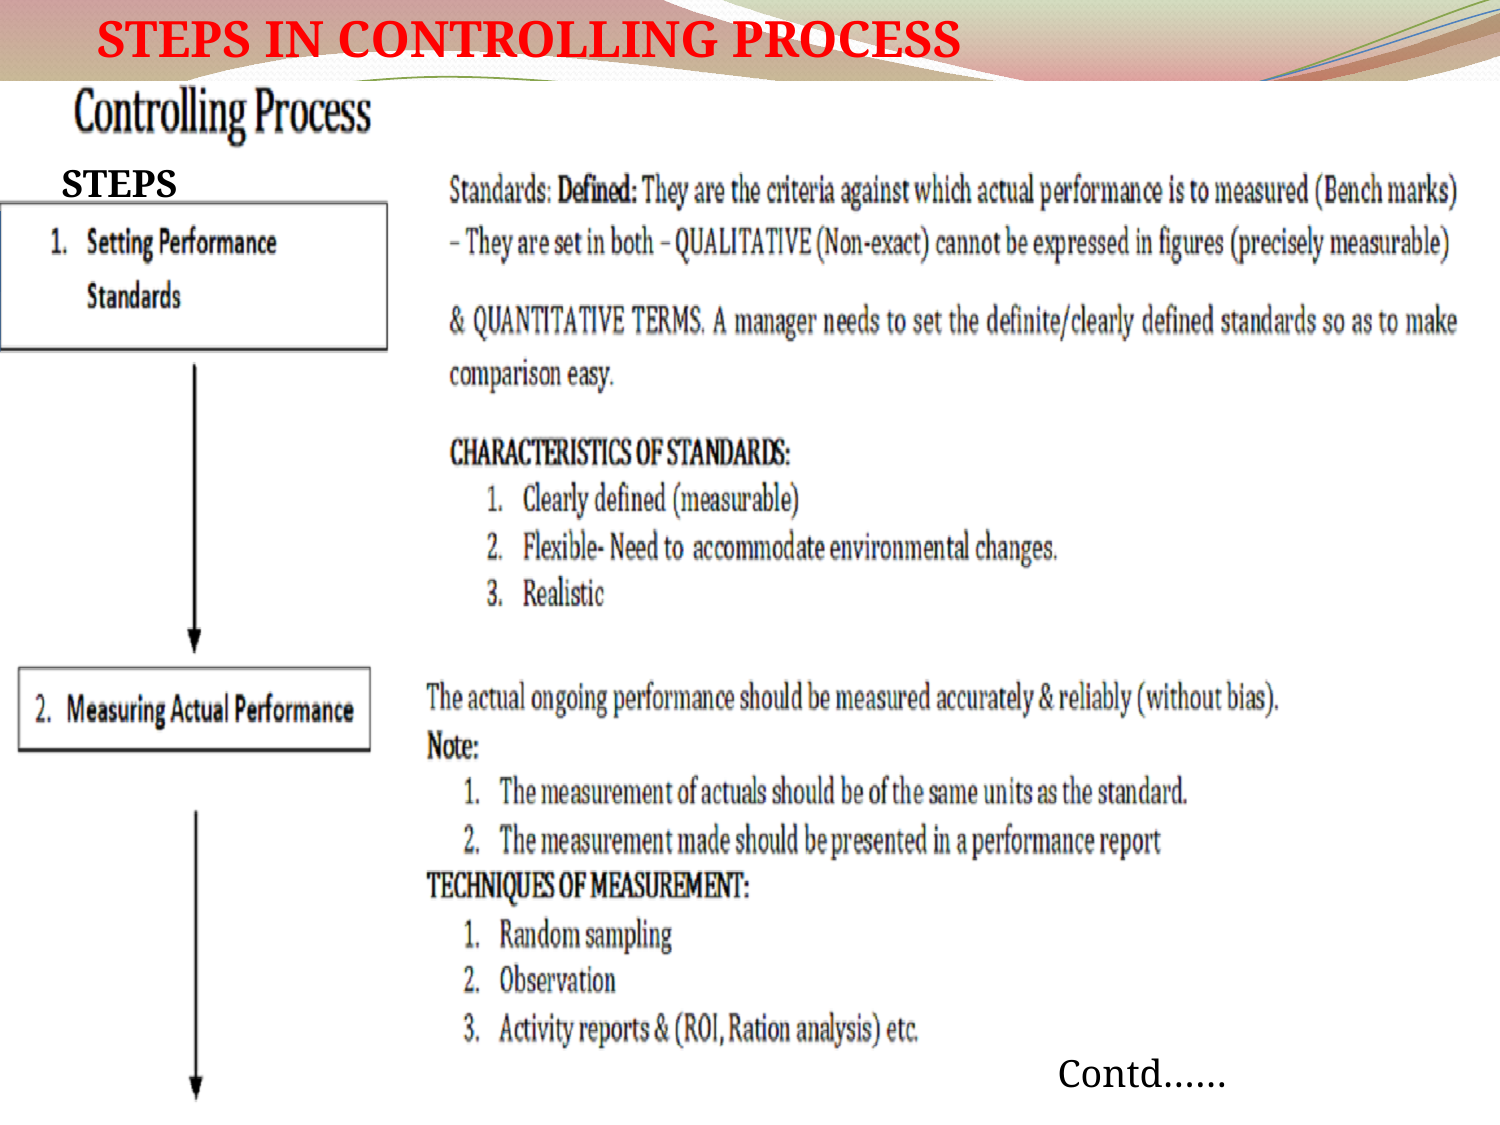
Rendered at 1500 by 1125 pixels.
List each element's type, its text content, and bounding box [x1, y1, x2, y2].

picture [0, 81, 1500, 1125]
text_box STEPS IN CONTROLLING PROCESS [82, 0, 1348, 75]
